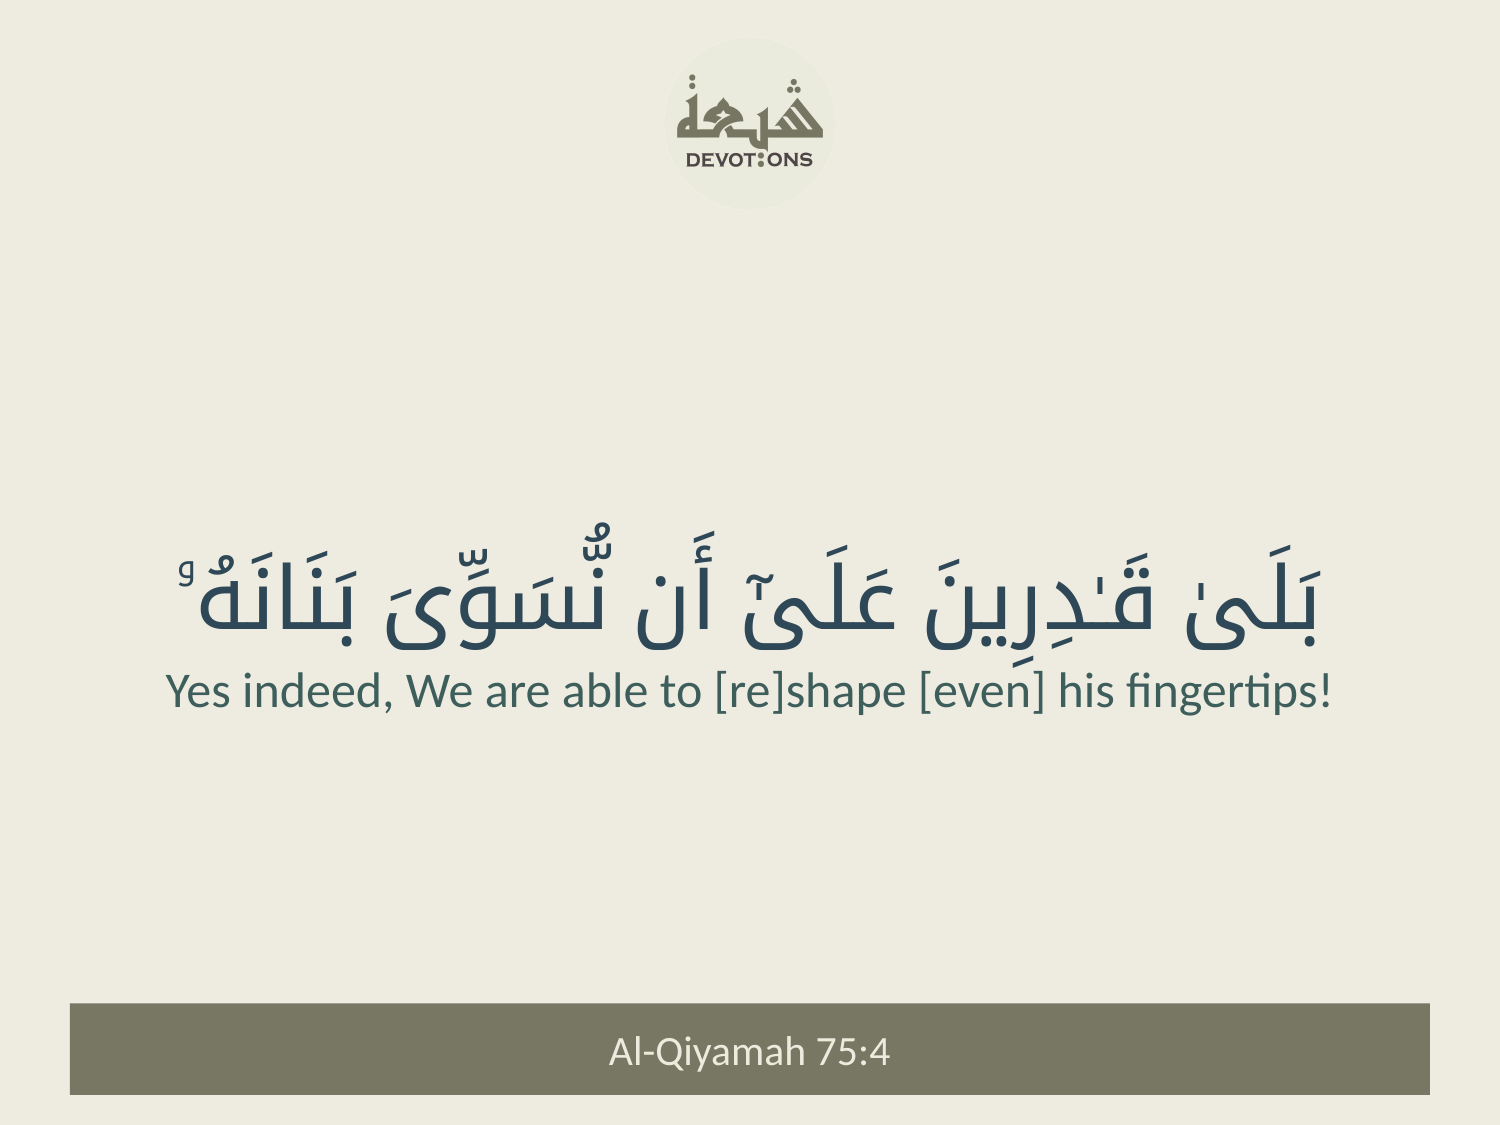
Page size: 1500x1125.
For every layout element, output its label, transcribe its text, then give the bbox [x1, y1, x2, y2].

list بَلَىٰ قَـٰدِرِينَ عَلَىٰٓ أَن نُّسَوِّىَ بَنَانَهُۥ Yes indeed, We are able to [re]shape [even] his fingertips! [69, 203, 1430, 1003]
picture [656, 29, 844, 203]
list Al-Qiyamah 75:4 [69, 1003, 1430, 1095]
